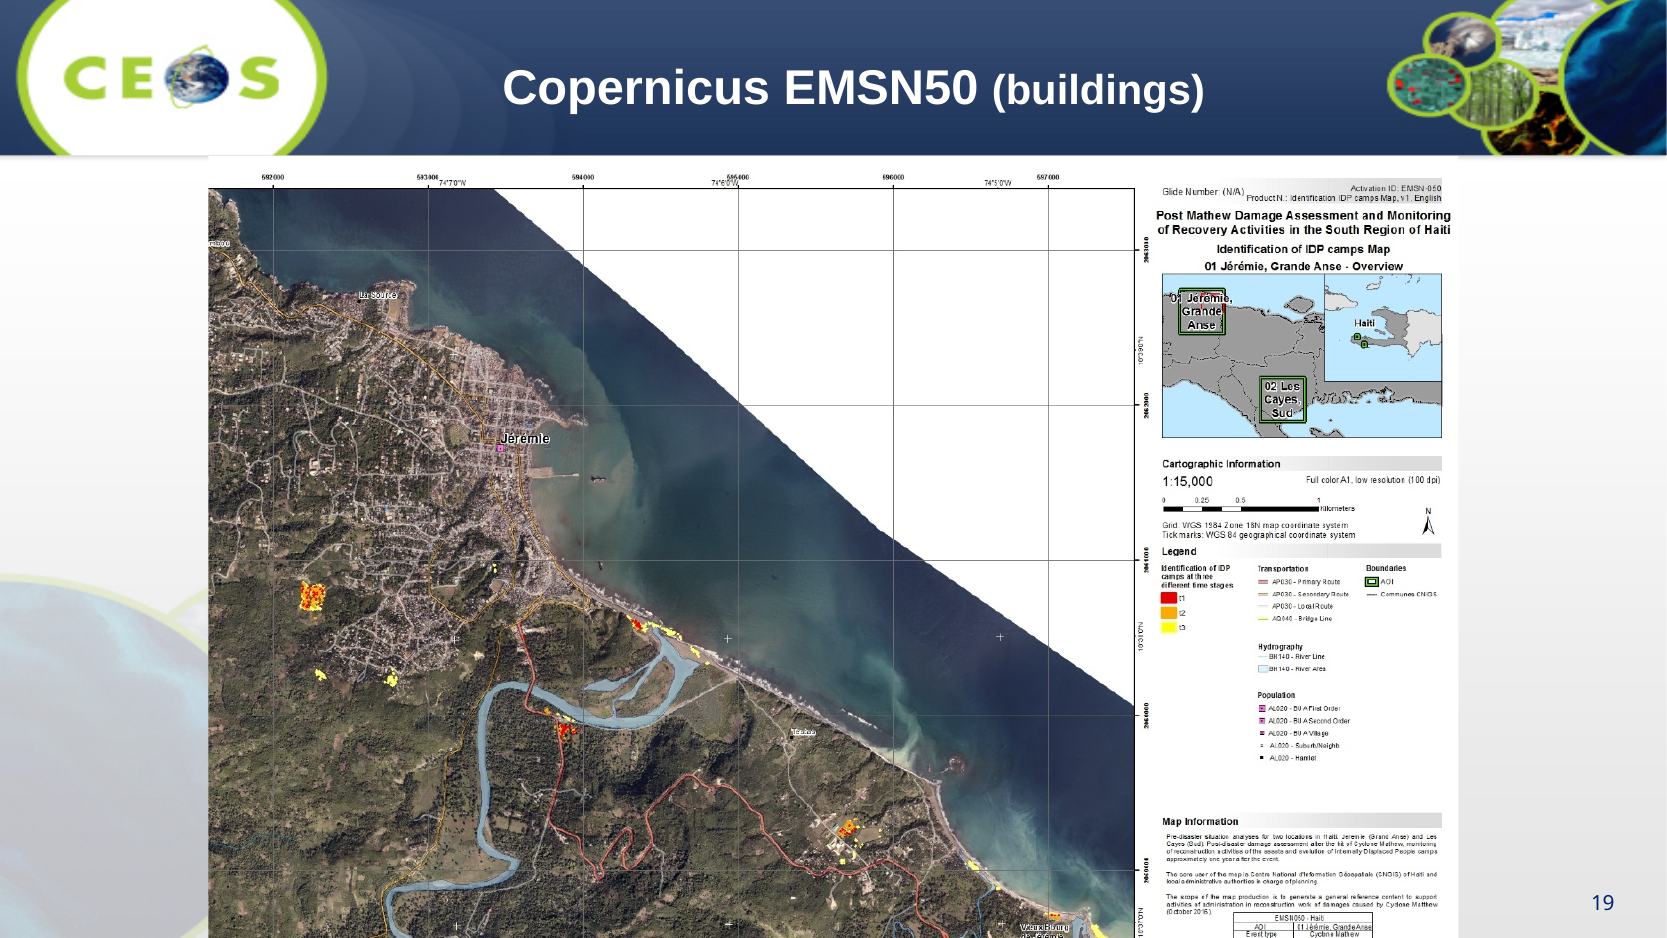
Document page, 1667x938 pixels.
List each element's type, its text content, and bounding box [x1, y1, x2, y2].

text_box Copernicus EMSN50 (buildings) [478, 34, 1230, 136]
picture [0, 0, 1667, 938]
slide_number 19 [1459, 881, 1623, 924]
